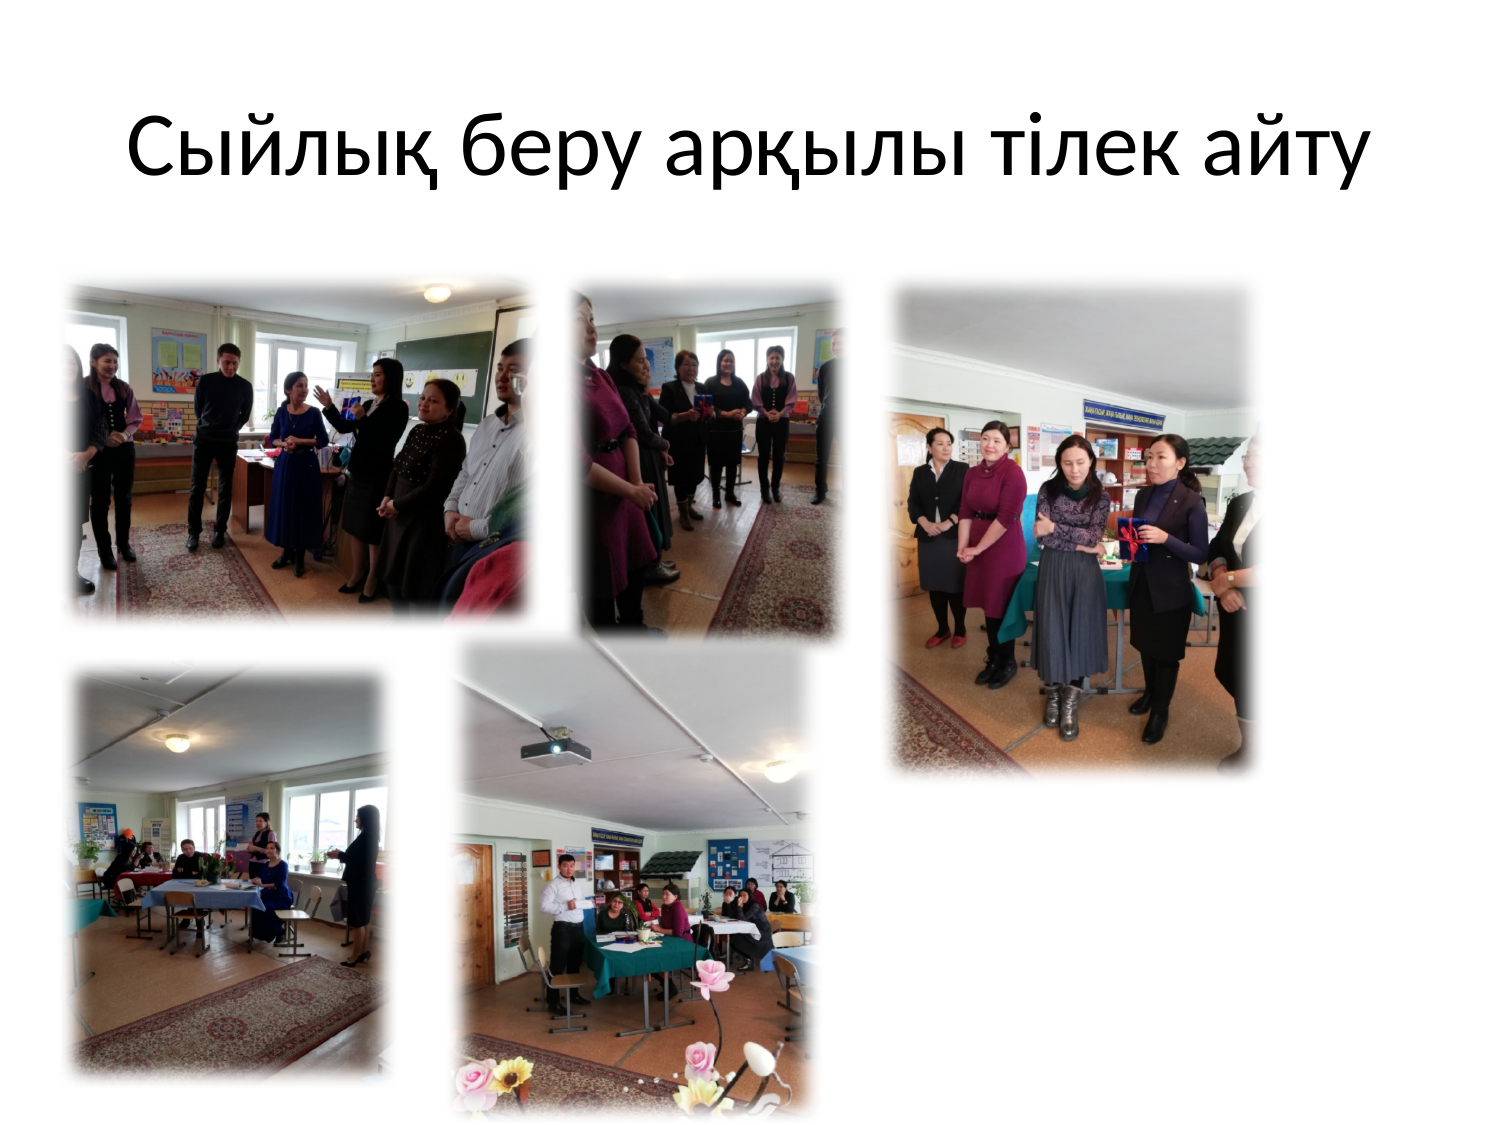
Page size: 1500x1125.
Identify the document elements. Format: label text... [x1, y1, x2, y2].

picture [58, 655, 399, 1091]
title Сыйлық беру арқылы тілек айту [75, 45, 1425, 233]
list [58, 269, 543, 633]
picture [878, 269, 1266, 786]
picture [445, 269, 853, 1125]
